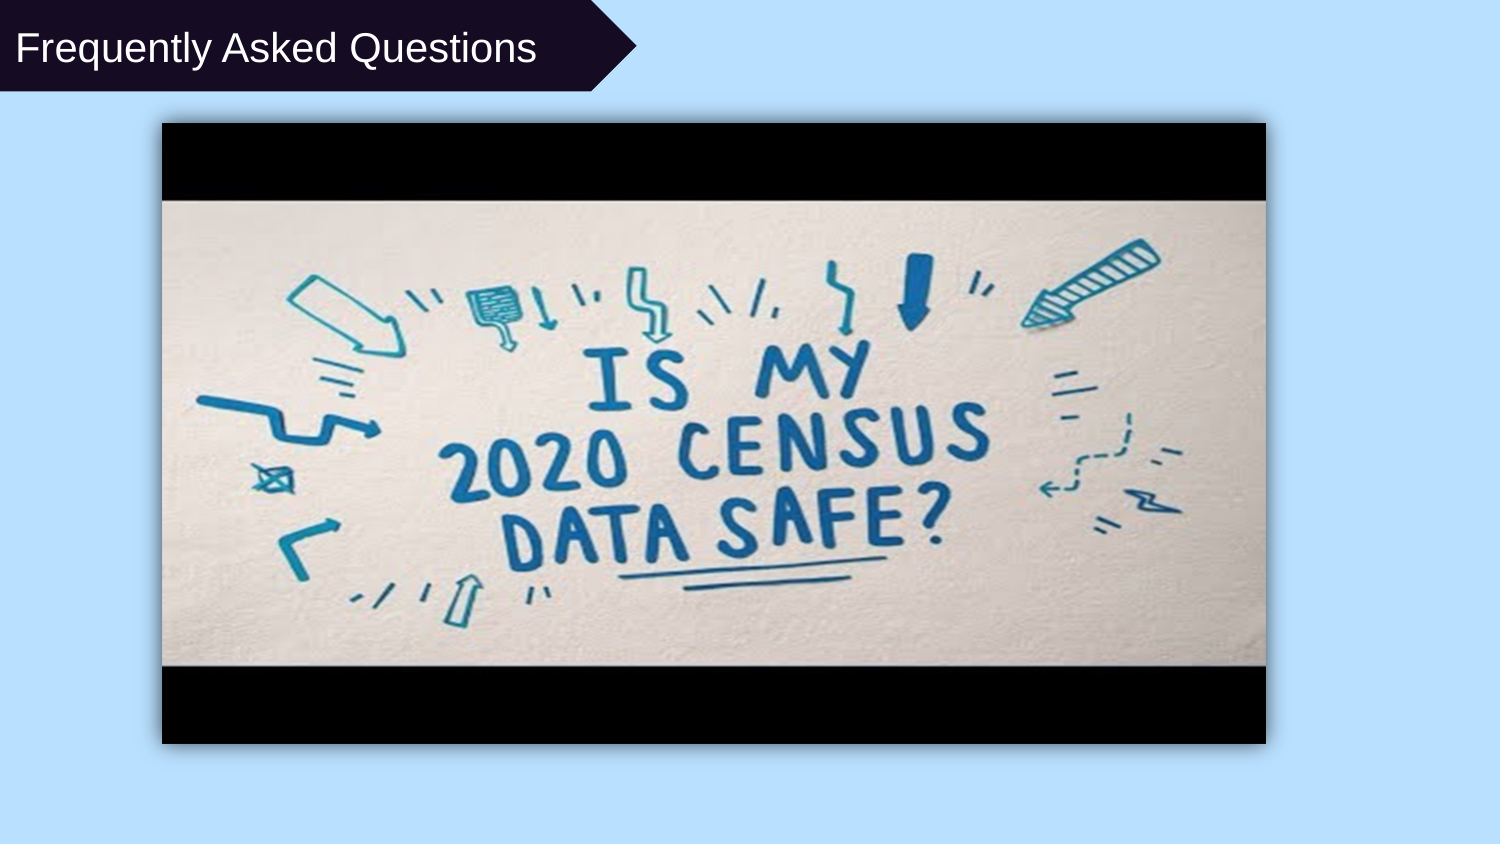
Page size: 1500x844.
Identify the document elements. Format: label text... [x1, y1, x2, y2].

text_box Frequently Asked Questions [0, 0, 637, 92]
picture [129, 91, 1298, 776]
